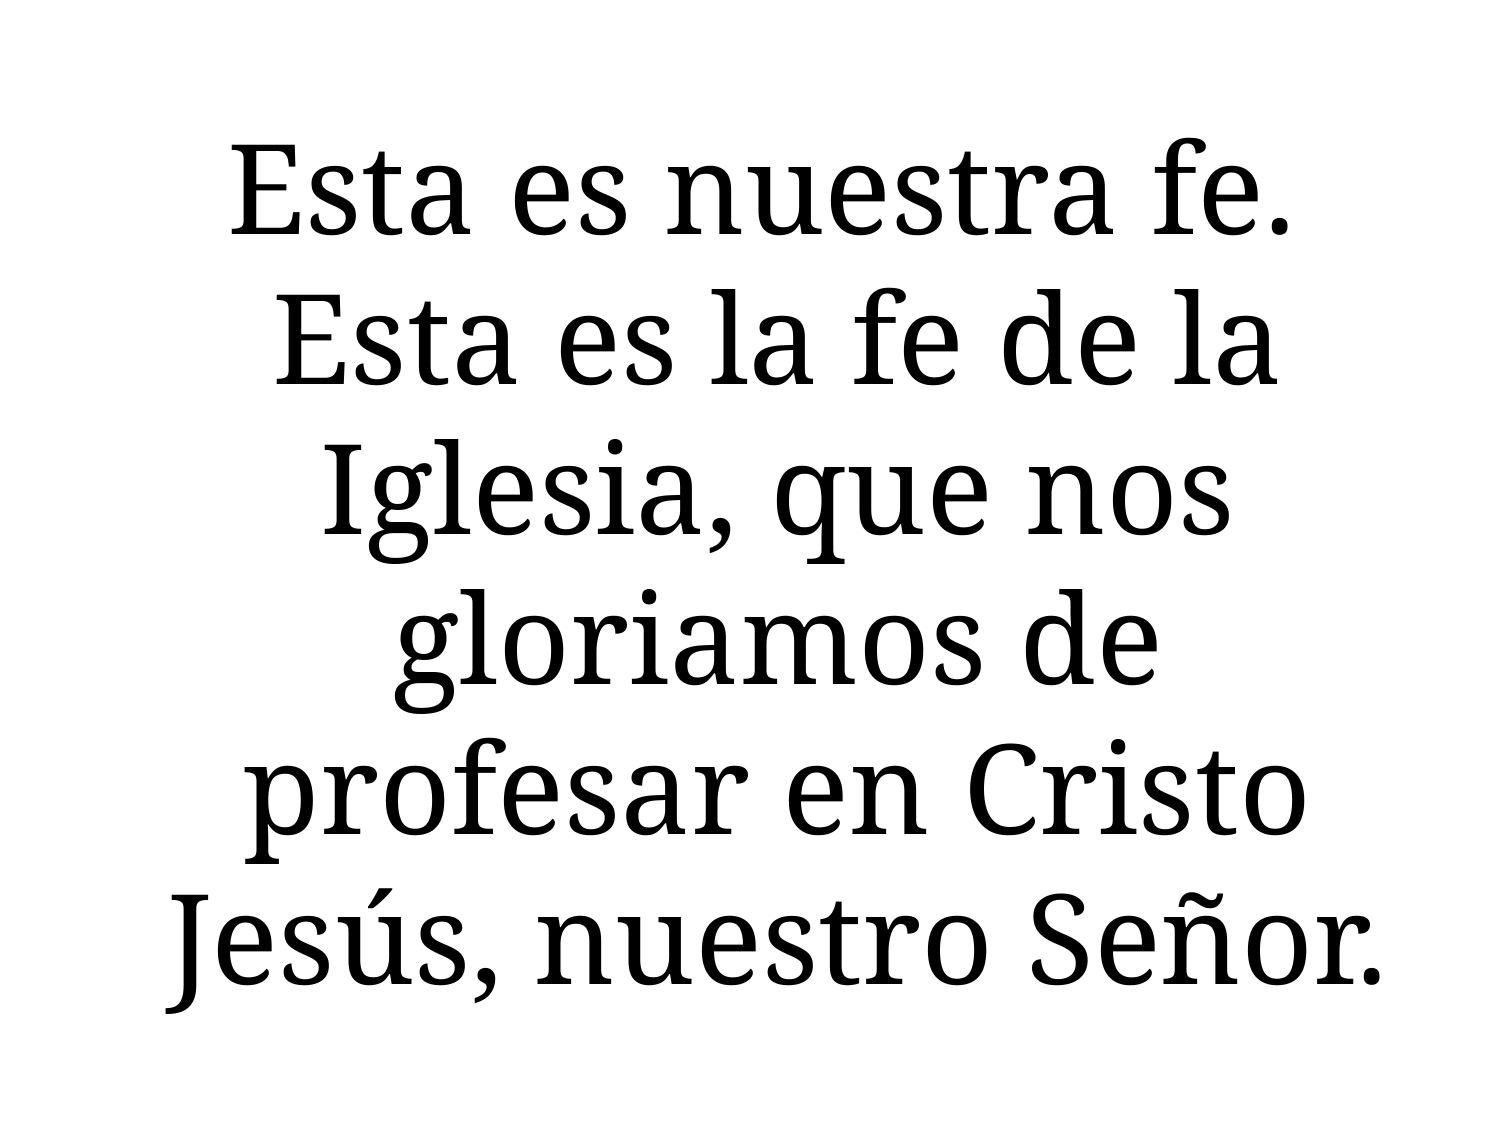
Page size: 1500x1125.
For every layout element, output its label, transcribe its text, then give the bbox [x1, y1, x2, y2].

title Esta es nuestra fe. Esta es la fe de la Iglesia, que nos gloriamos de profesar en Cristo Jesús, nuestro Señor. [140, 105, 1416, 1014]
